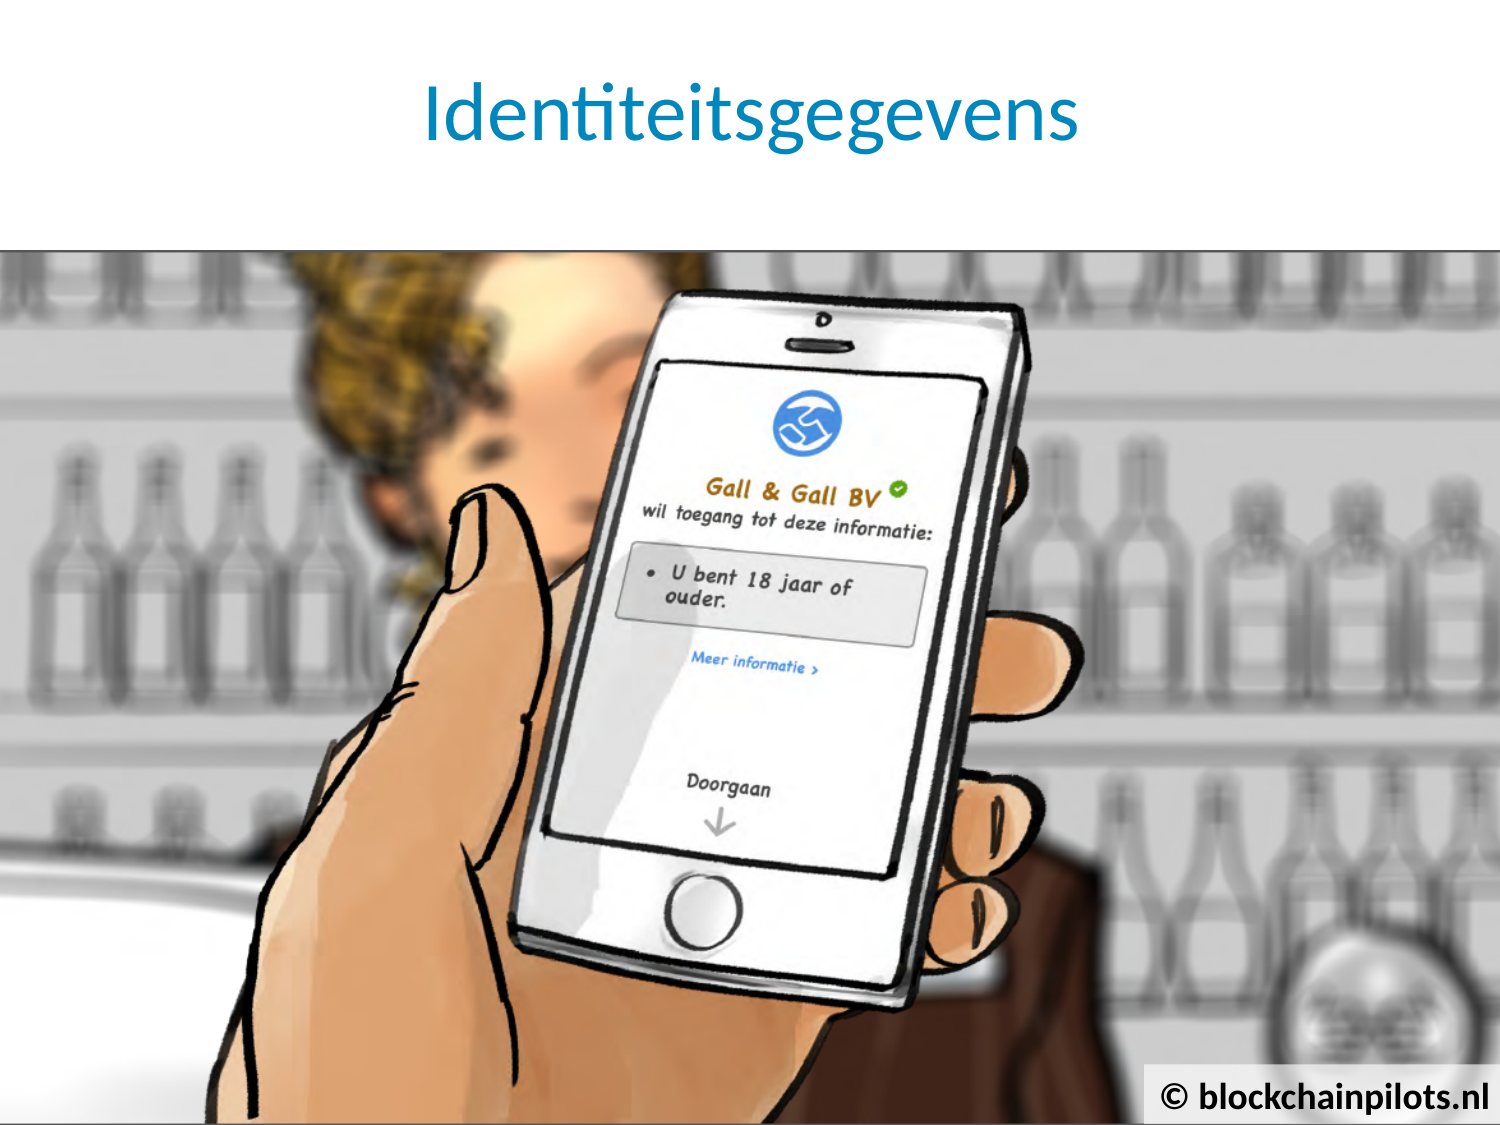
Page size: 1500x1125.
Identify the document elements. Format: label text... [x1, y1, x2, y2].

title Identiteitsgegevens [76, 30, 1427, 183]
picture [0, 250, 1500, 1125]
